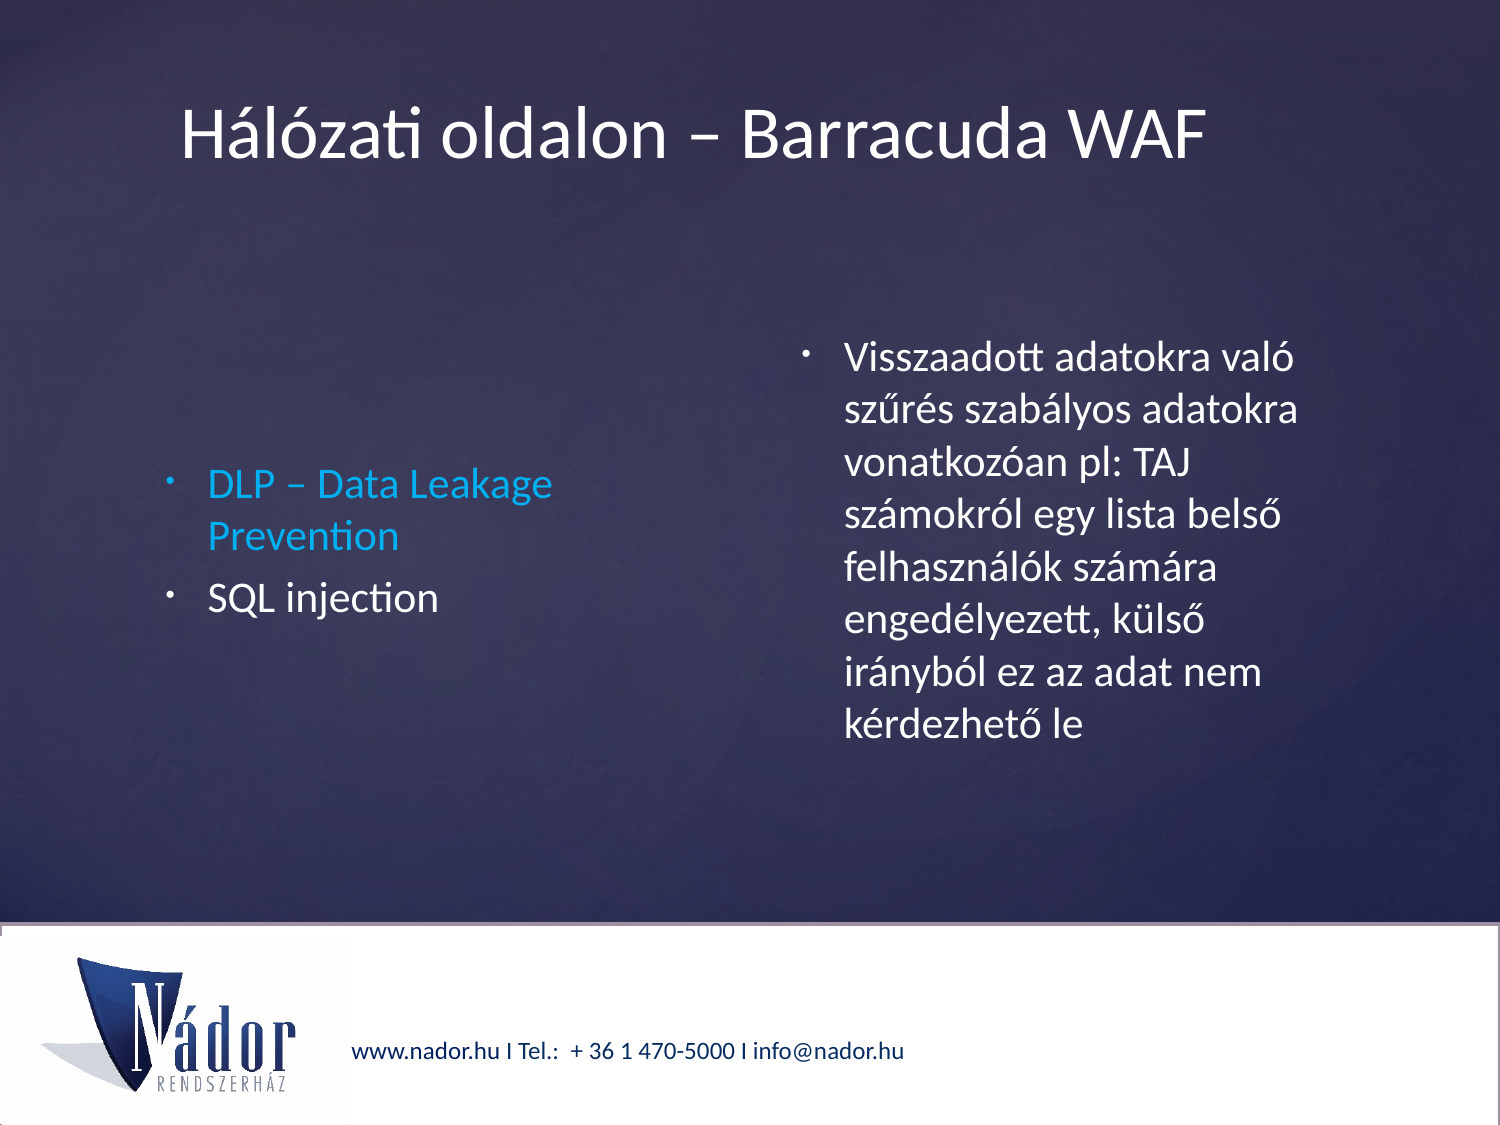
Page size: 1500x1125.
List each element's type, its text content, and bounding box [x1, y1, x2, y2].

picture [0, 935, 349, 1125]
text_box [0, 922, 1500, 1125]
title Hálózati oldalon – Barracuda WAF [164, 30, 1403, 181]
list DLP – Data Leakage Prevention SQL injection [147, 289, 685, 786]
list Visszaadott adatokra való szűrés szabályos adatokra vonatkozóan pl: TAJ számokról egy lista belső felhasználók számára engedélyezett, külső irányból ez az adat nem kérdezhető le [783, 289, 1321, 786]
text_box www.nador.hu I Tel.: + 36 1 470-5000 I info@nador.hu [357, 1027, 1317, 1073]
